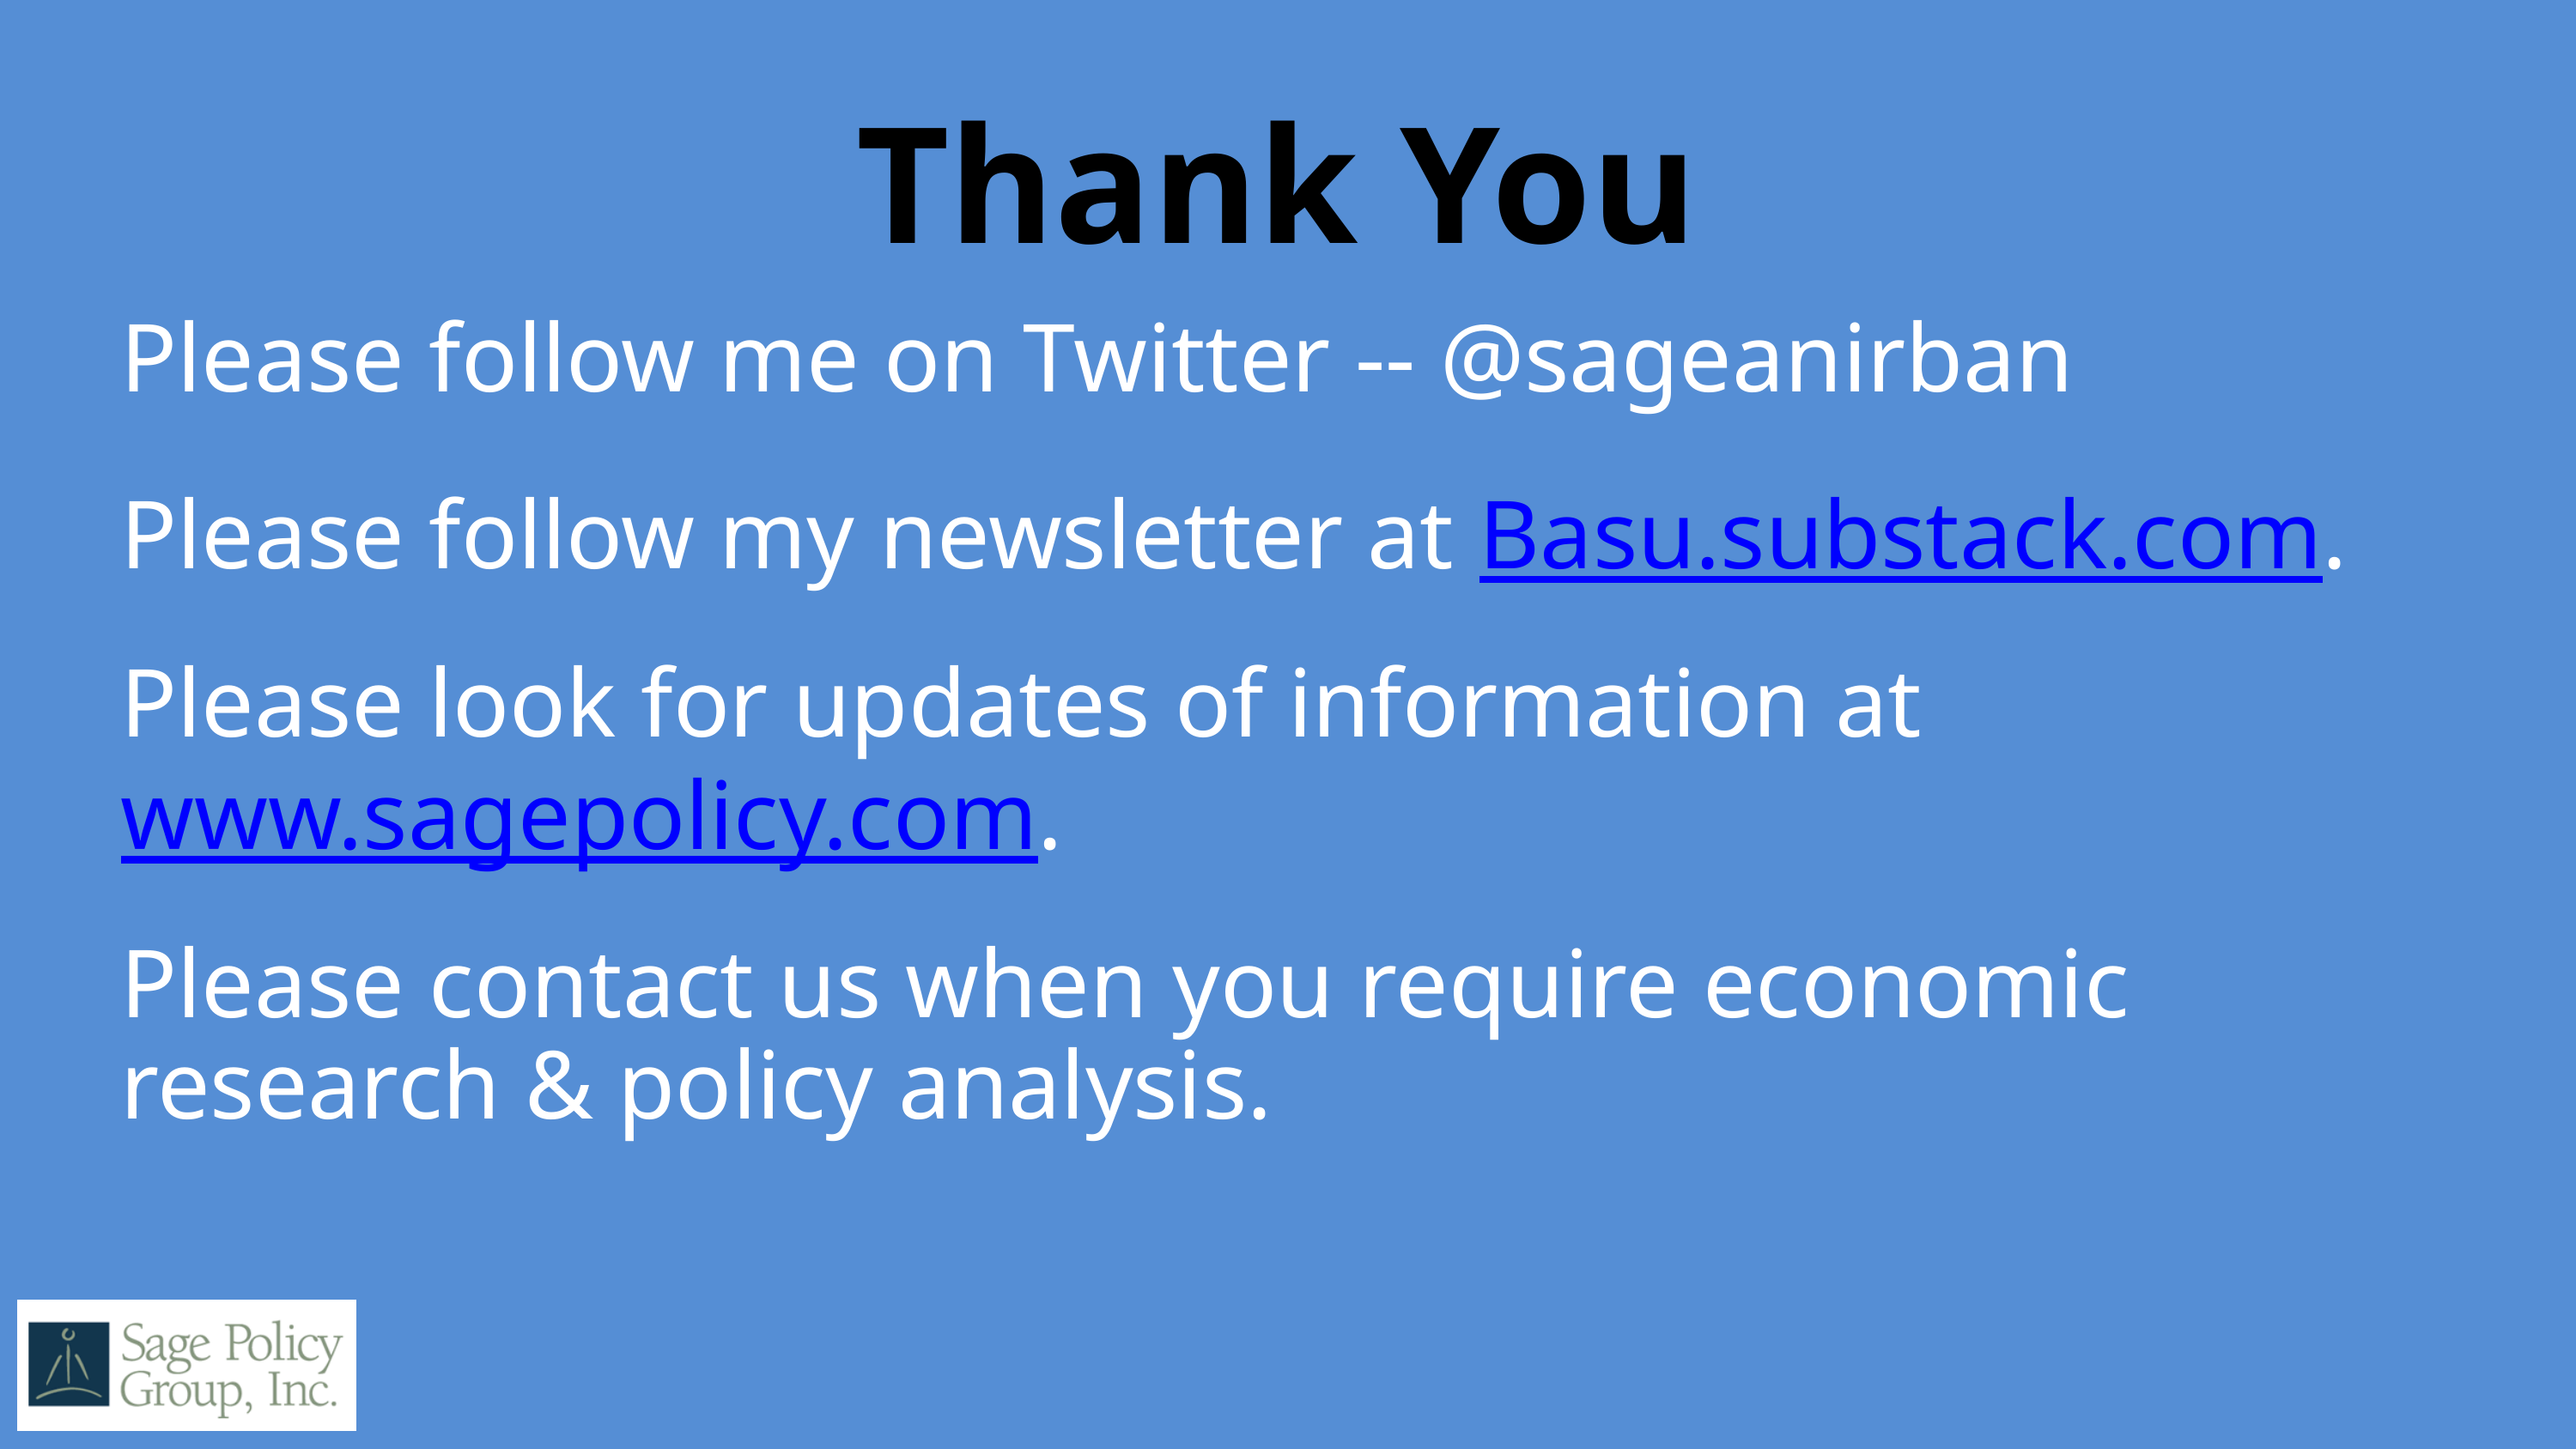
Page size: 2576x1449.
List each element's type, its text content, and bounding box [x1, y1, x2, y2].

text_box Please follow me on Twitter -- @sageanirban Please follow my newsletter at Basu.substack.com. Please look for updates of information at www.sagepolicy.com. Please contact us when you require economic research & policy analysis. [107, 304, 2468, 1206]
picture [17, 1300, 356, 1431]
title Thank You [31, 71, 2524, 287]
